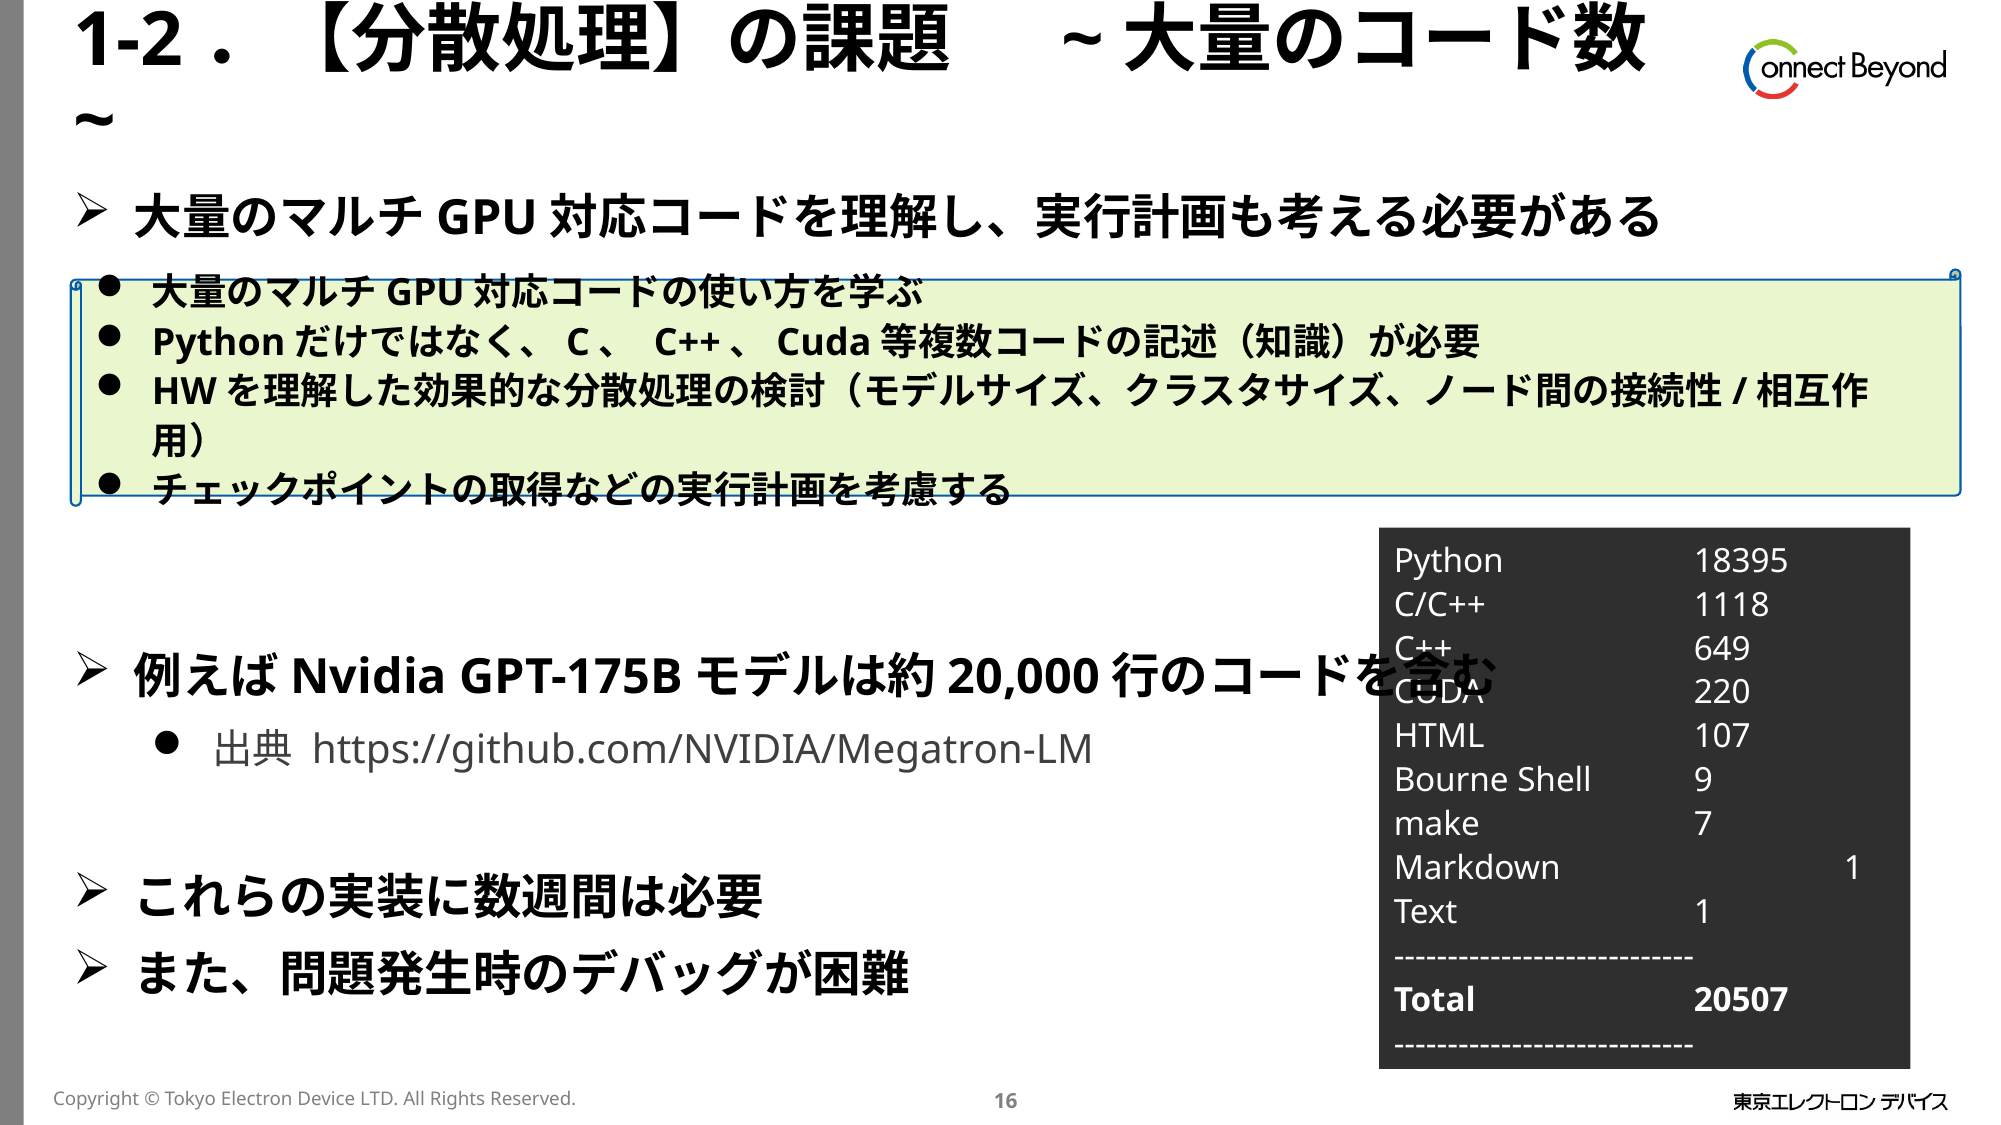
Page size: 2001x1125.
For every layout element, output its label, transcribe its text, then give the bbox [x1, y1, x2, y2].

text_box Python 18395 C/C++ 1118 C++ 649 CUDA 220 HTML 107 Bourne Shell 9 make 7 Markdown 1 Text 1 ---------------------------- Total 20507 ---------------------------- [1379, 1012, 1911, 1069]
text_box 大量のマルチGPU対応コードの使い方を学ぶ Pythonだけではなく、C、 C++、Cuda等複数コードの記述（知識）が必要 HWを理解した効果的な分散処理の検討（モデルサイズ、クラスタサイズ、ノード間の接続性/相互作用） チェックポイントの取得などの実行計画を考慮する [1948, 268, 1962, 497]
picture [1743, 39, 1946, 99]
list 大量のマルチGPU対応コードを理解し、実行計画も考える必要がある 例えばNvidia GPT-175Bモデルは約20,000行のコードを含む 出典 https://github.com/NVIDIA/Megatron-LM これらの実装に数週間は必要 また、問題発生時のデバッグが困難 [58, 185, 1948, 1012]
picture [1728, 1088, 1950, 1118]
title 1-2．【分散処理】の課題 ~大量のコード数~ [58, 40, 1694, 123]
